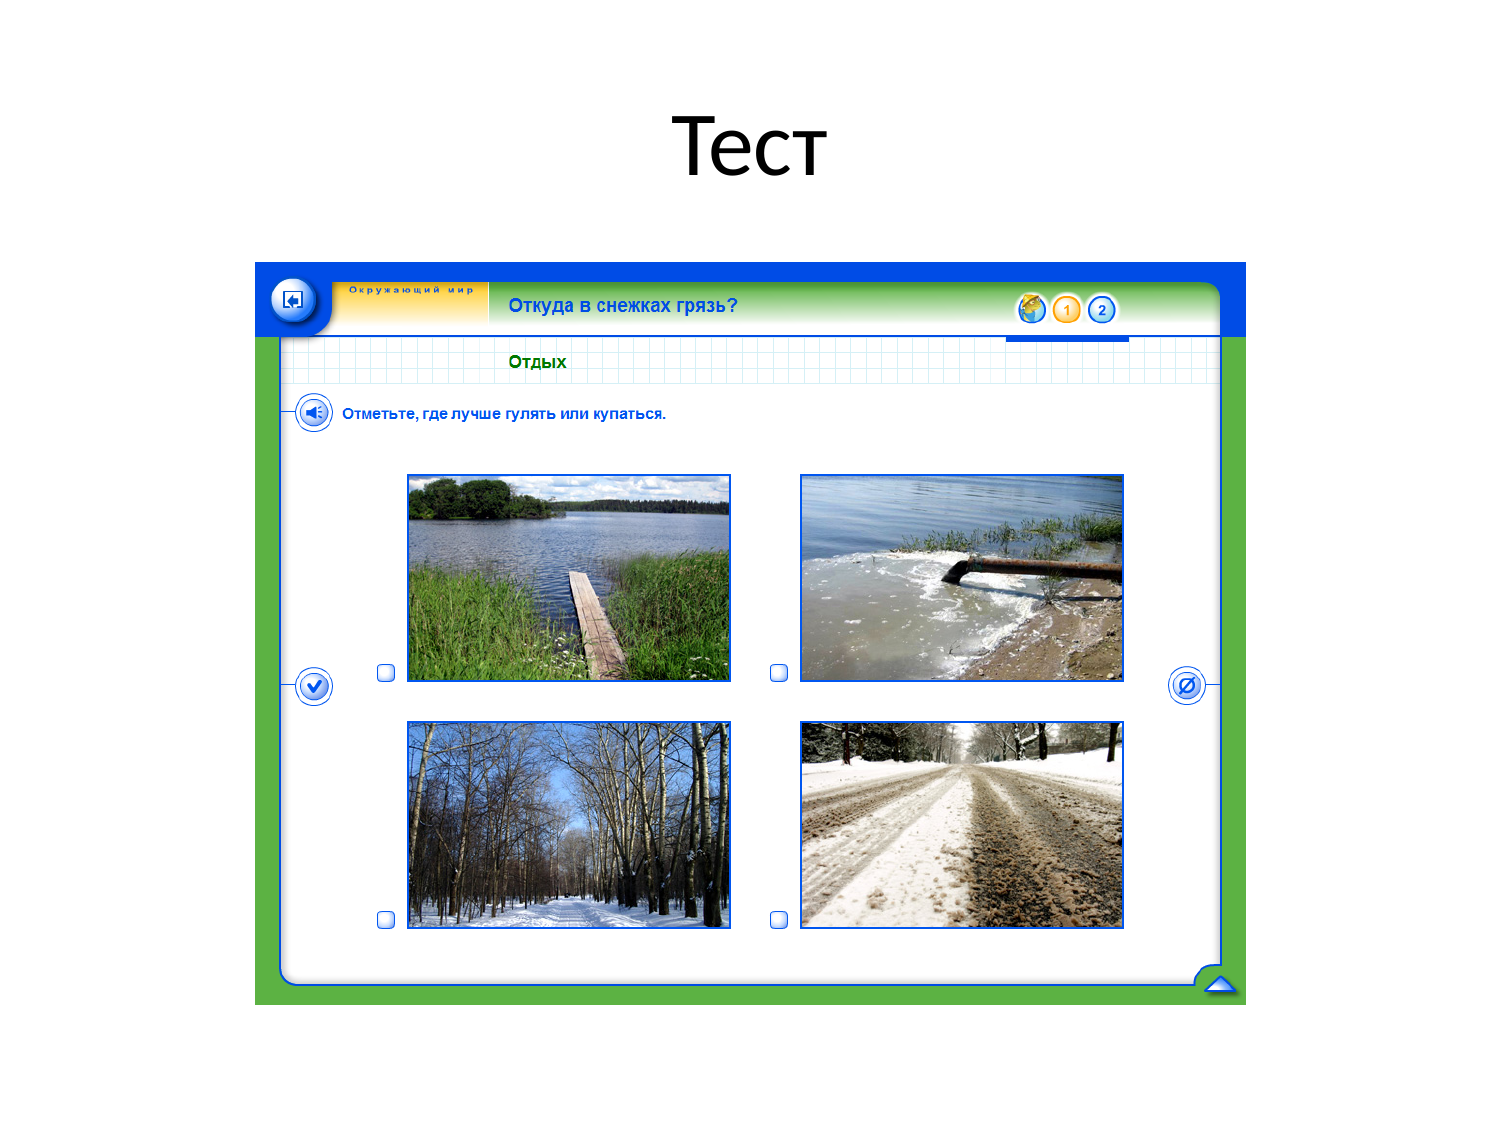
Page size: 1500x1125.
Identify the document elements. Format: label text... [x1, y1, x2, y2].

title Тест [75, 45, 1425, 233]
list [89, 262, 1411, 1006]
